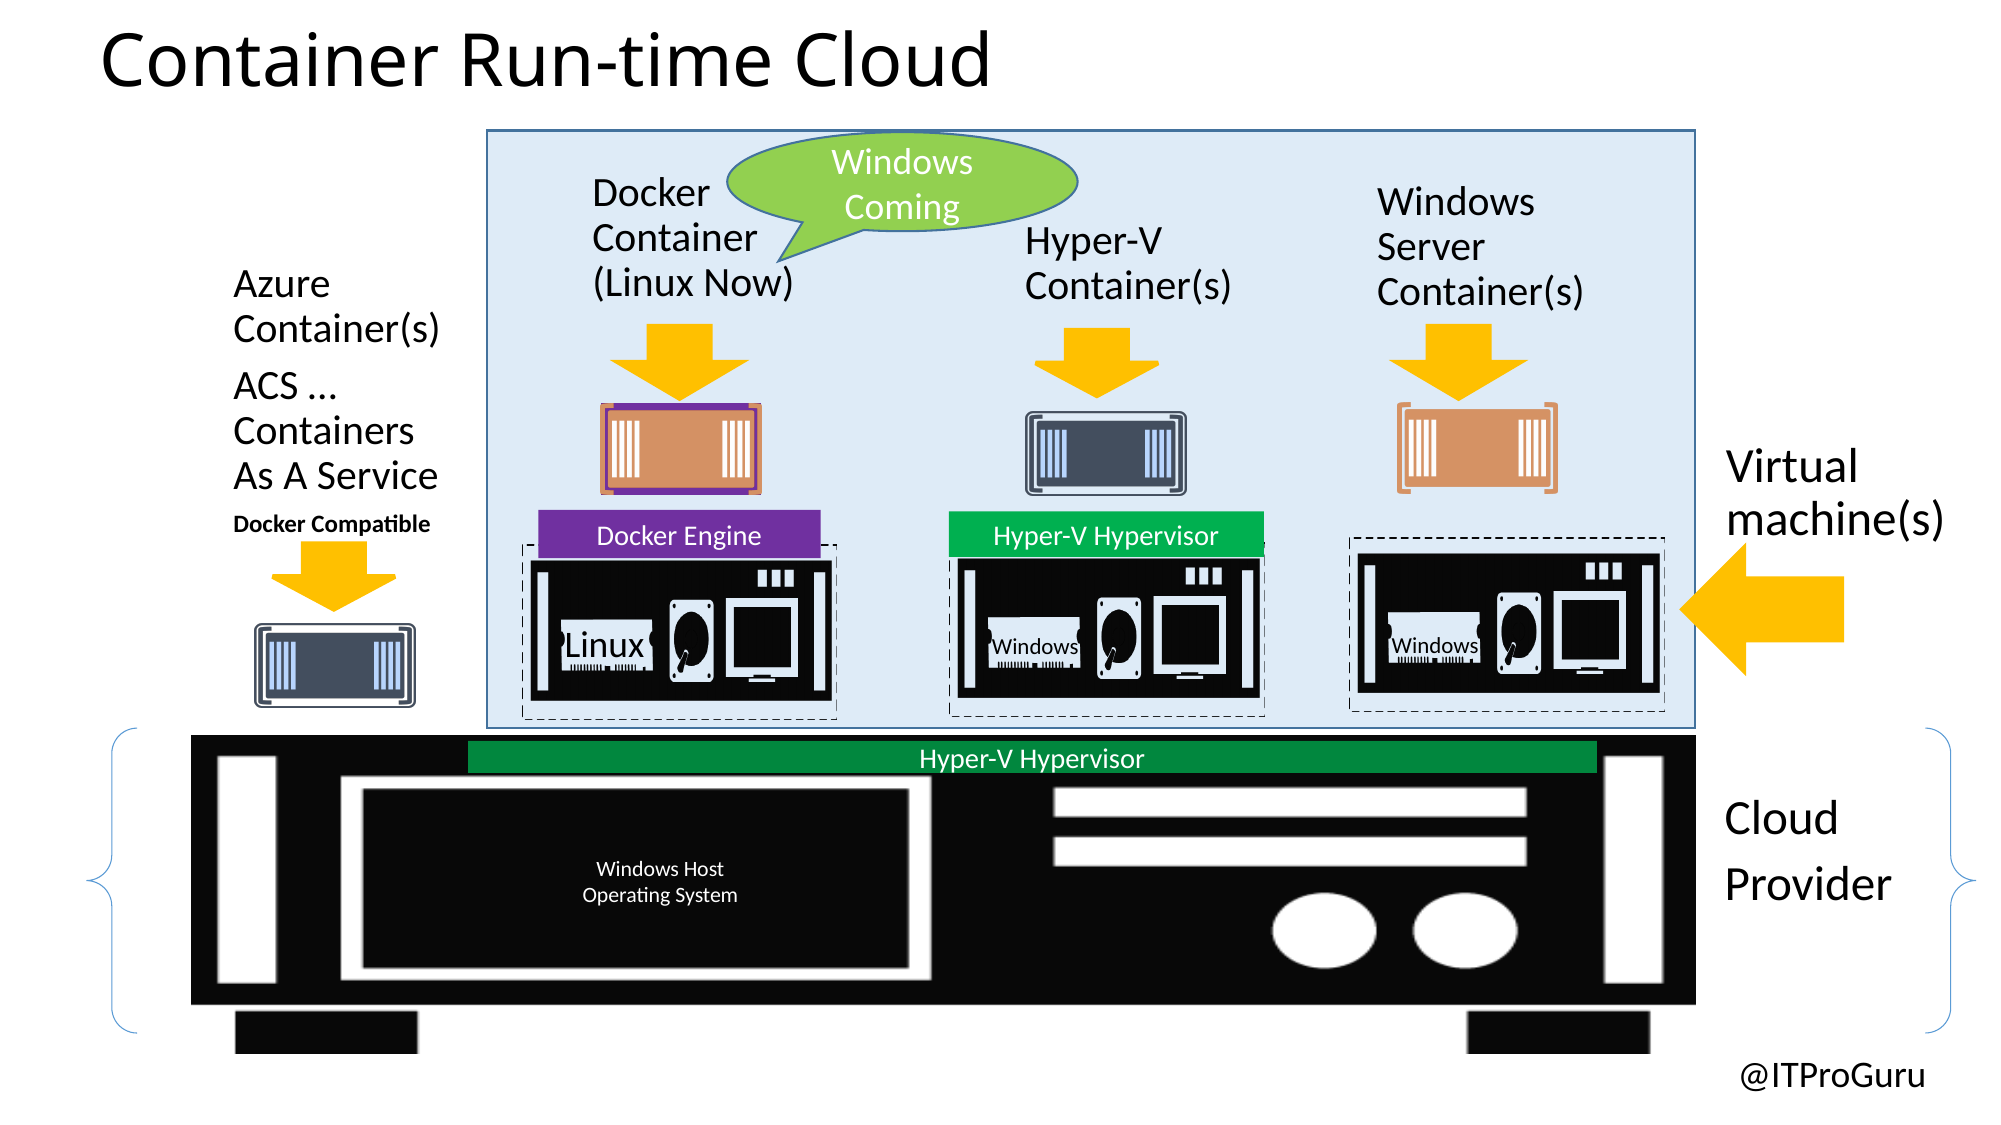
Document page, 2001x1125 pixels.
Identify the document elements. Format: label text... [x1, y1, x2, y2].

title Container Run-time Cloud [84, 15, 1770, 110]
text_box [1035, 329, 1159, 397]
text_box Cloud Provider [1696, 768, 2000, 935]
text_box [1393, 325, 1524, 400]
text_box [1681, 545, 1843, 674]
text_box Windows Coming [726, 131, 1079, 264]
text_box Docker Engine [537, 509, 822, 544]
text_box [86, 727, 1952, 1034]
picture [254, 623, 416, 708]
picture [600, 403, 762, 495]
picture [191, 735, 1696, 1054]
picture [949, 542, 1265, 718]
text_box Docker Container (Linux Now) [562, 170, 882, 321]
text_box [486, 129, 1696, 728]
picture [1397, 402, 1558, 494]
text_box Hyper-V Container(s) [995, 219, 1264, 324]
text_box Hyper-V Hypervisor [948, 510, 1265, 558]
picture [522, 544, 838, 720]
text_box Azure Container(s) ACS … Containers As A Service Docker Compatible [203, 261, 473, 553]
picture [1025, 411, 1187, 496]
text_box Windows Server Container(s) [1347, 179, 1667, 330]
text_box [272, 553, 396, 611]
picture [1349, 537, 1665, 712]
text_box [614, 325, 745, 400]
text_box Virtual machine(s) [1696, 416, 1975, 635]
